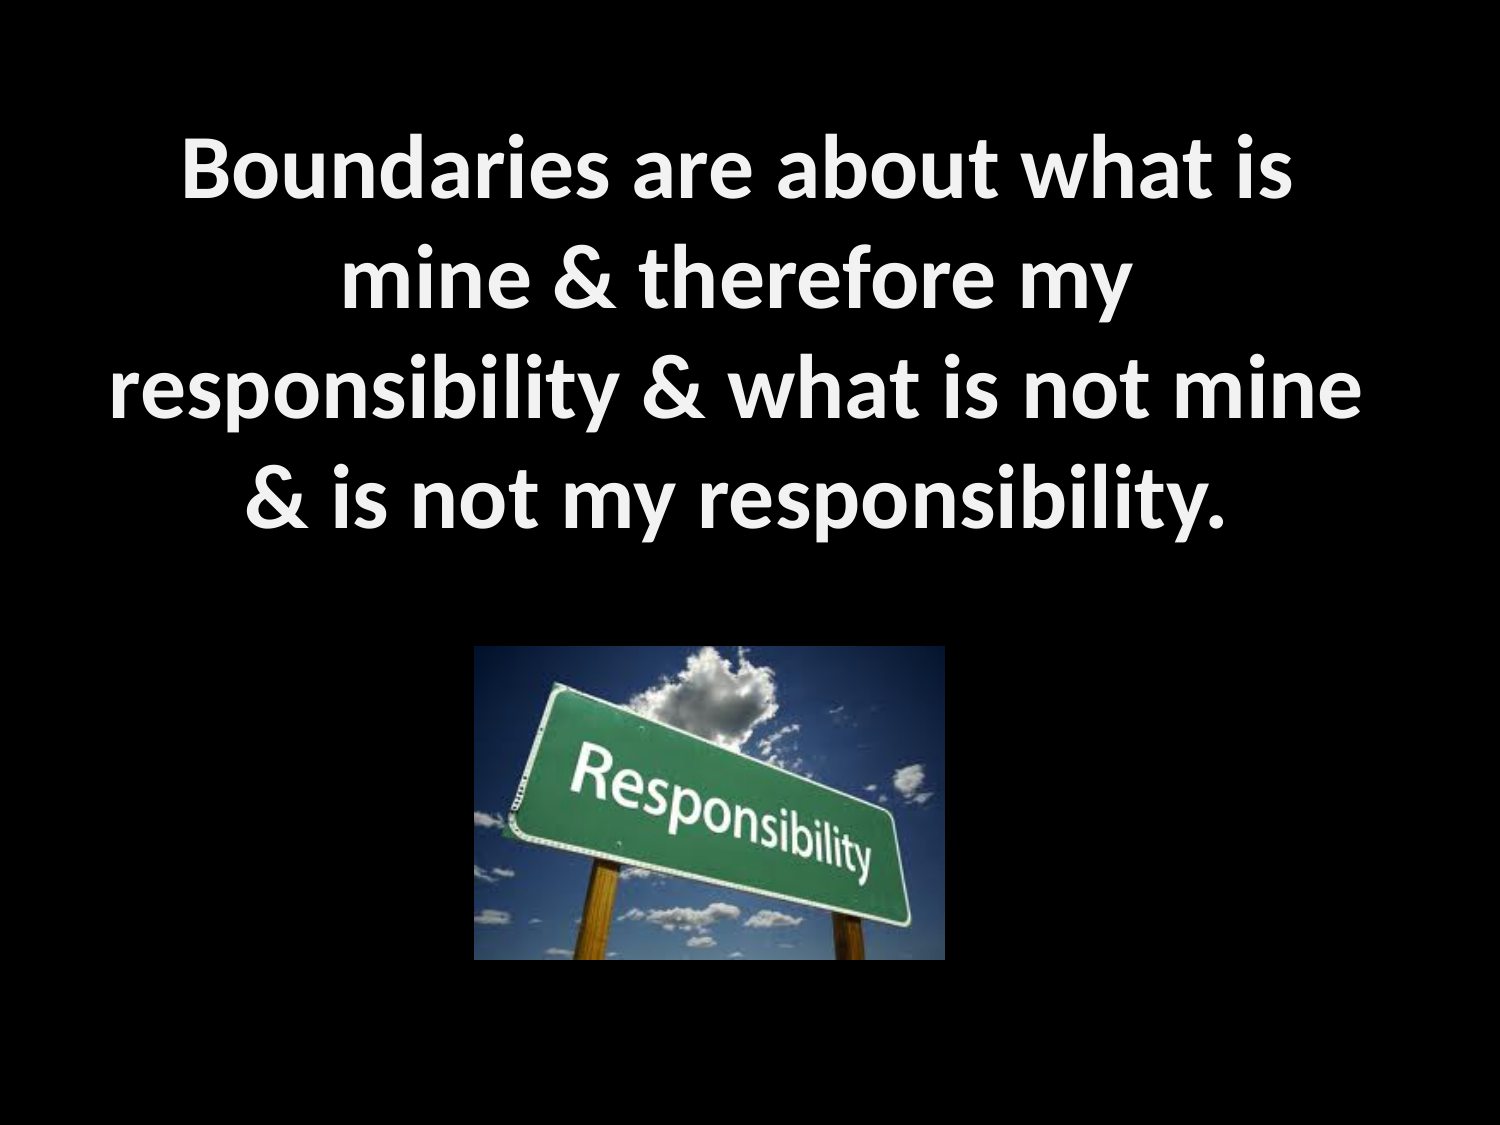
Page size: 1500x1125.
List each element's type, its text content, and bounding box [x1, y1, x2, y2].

text_box Boundaries are about what is mine & therefore my responsibility & what is not mine & is not my responsibility. [62, 99, 1413, 555]
picture [474, 646, 945, 960]
